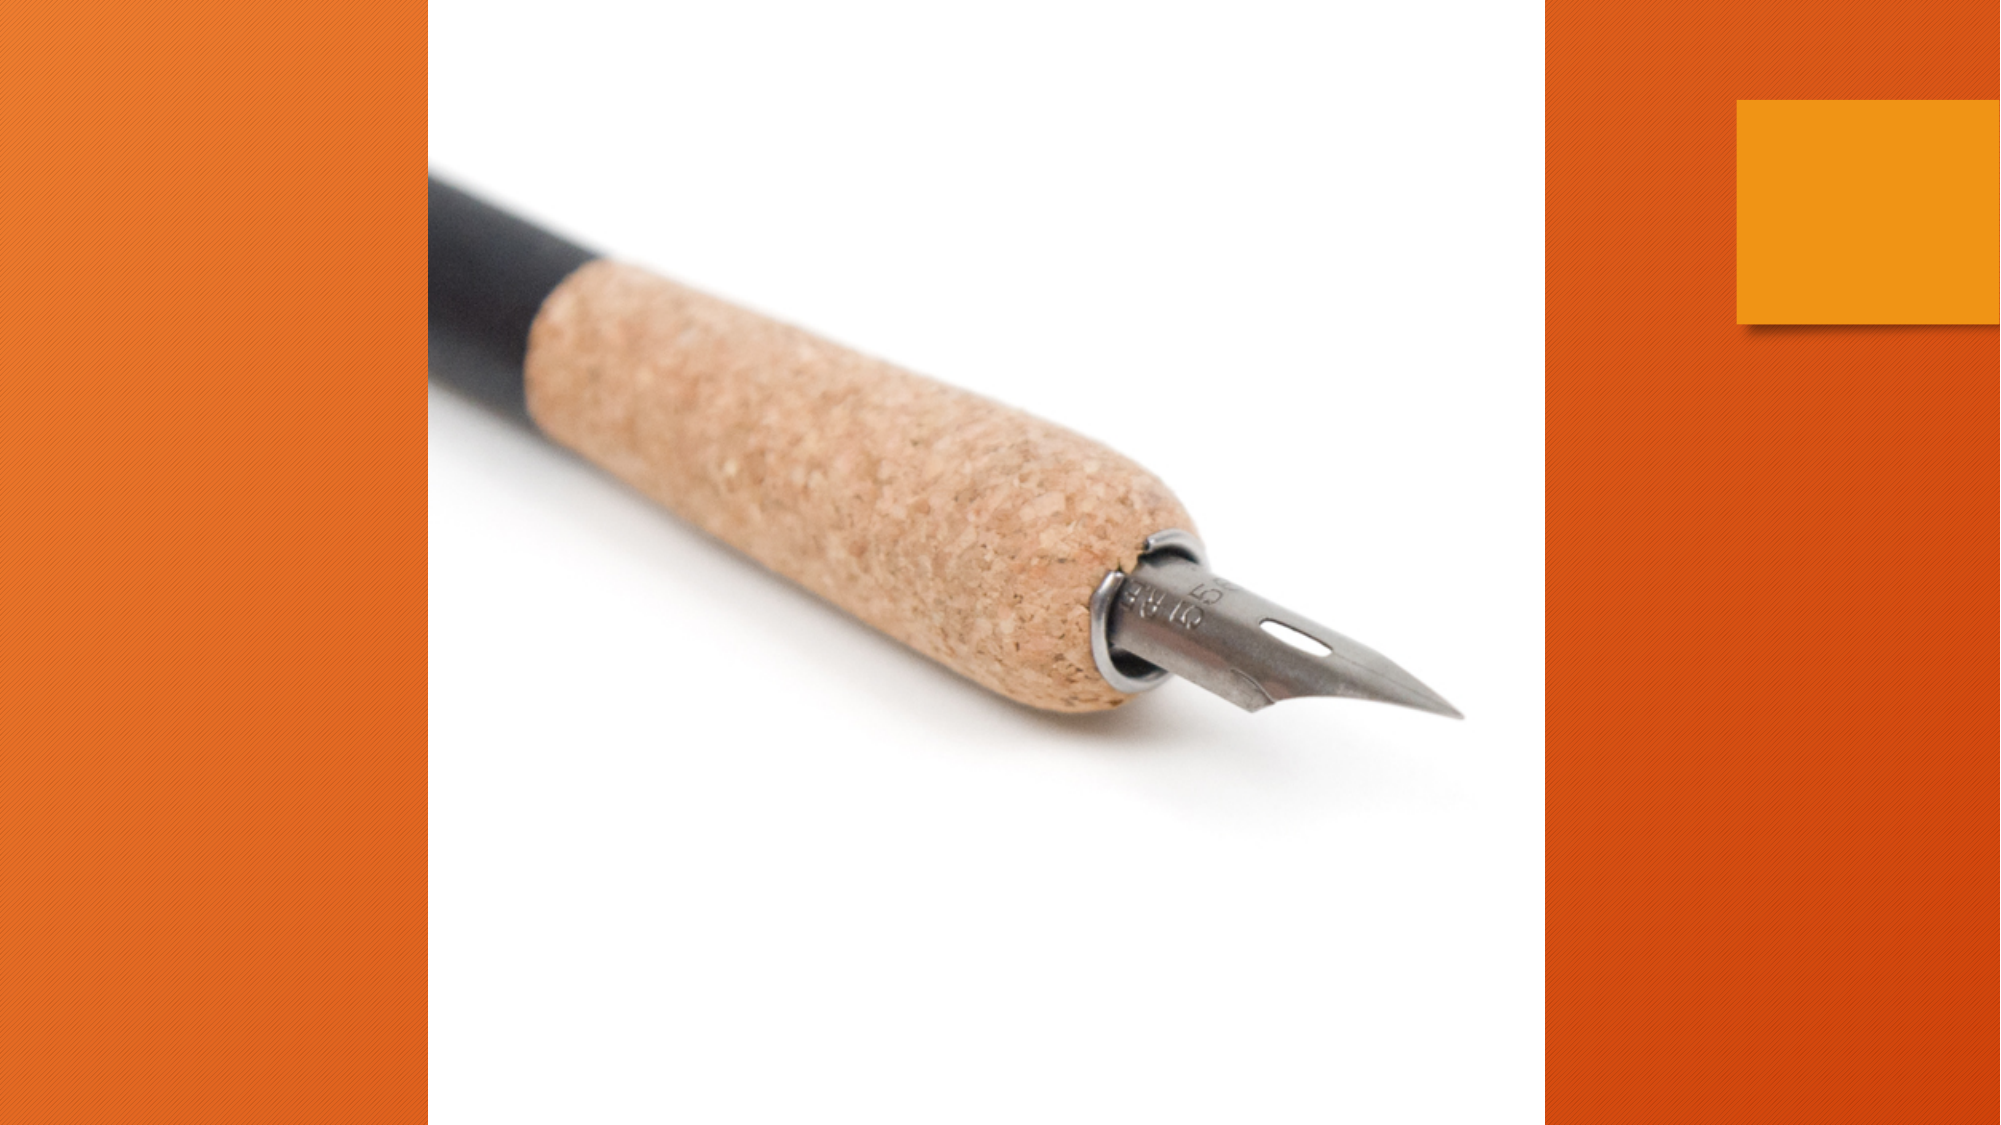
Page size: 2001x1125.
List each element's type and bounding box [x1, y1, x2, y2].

picture [428, 0, 1545, 1125]
picture [1736, 325, 2000, 347]
